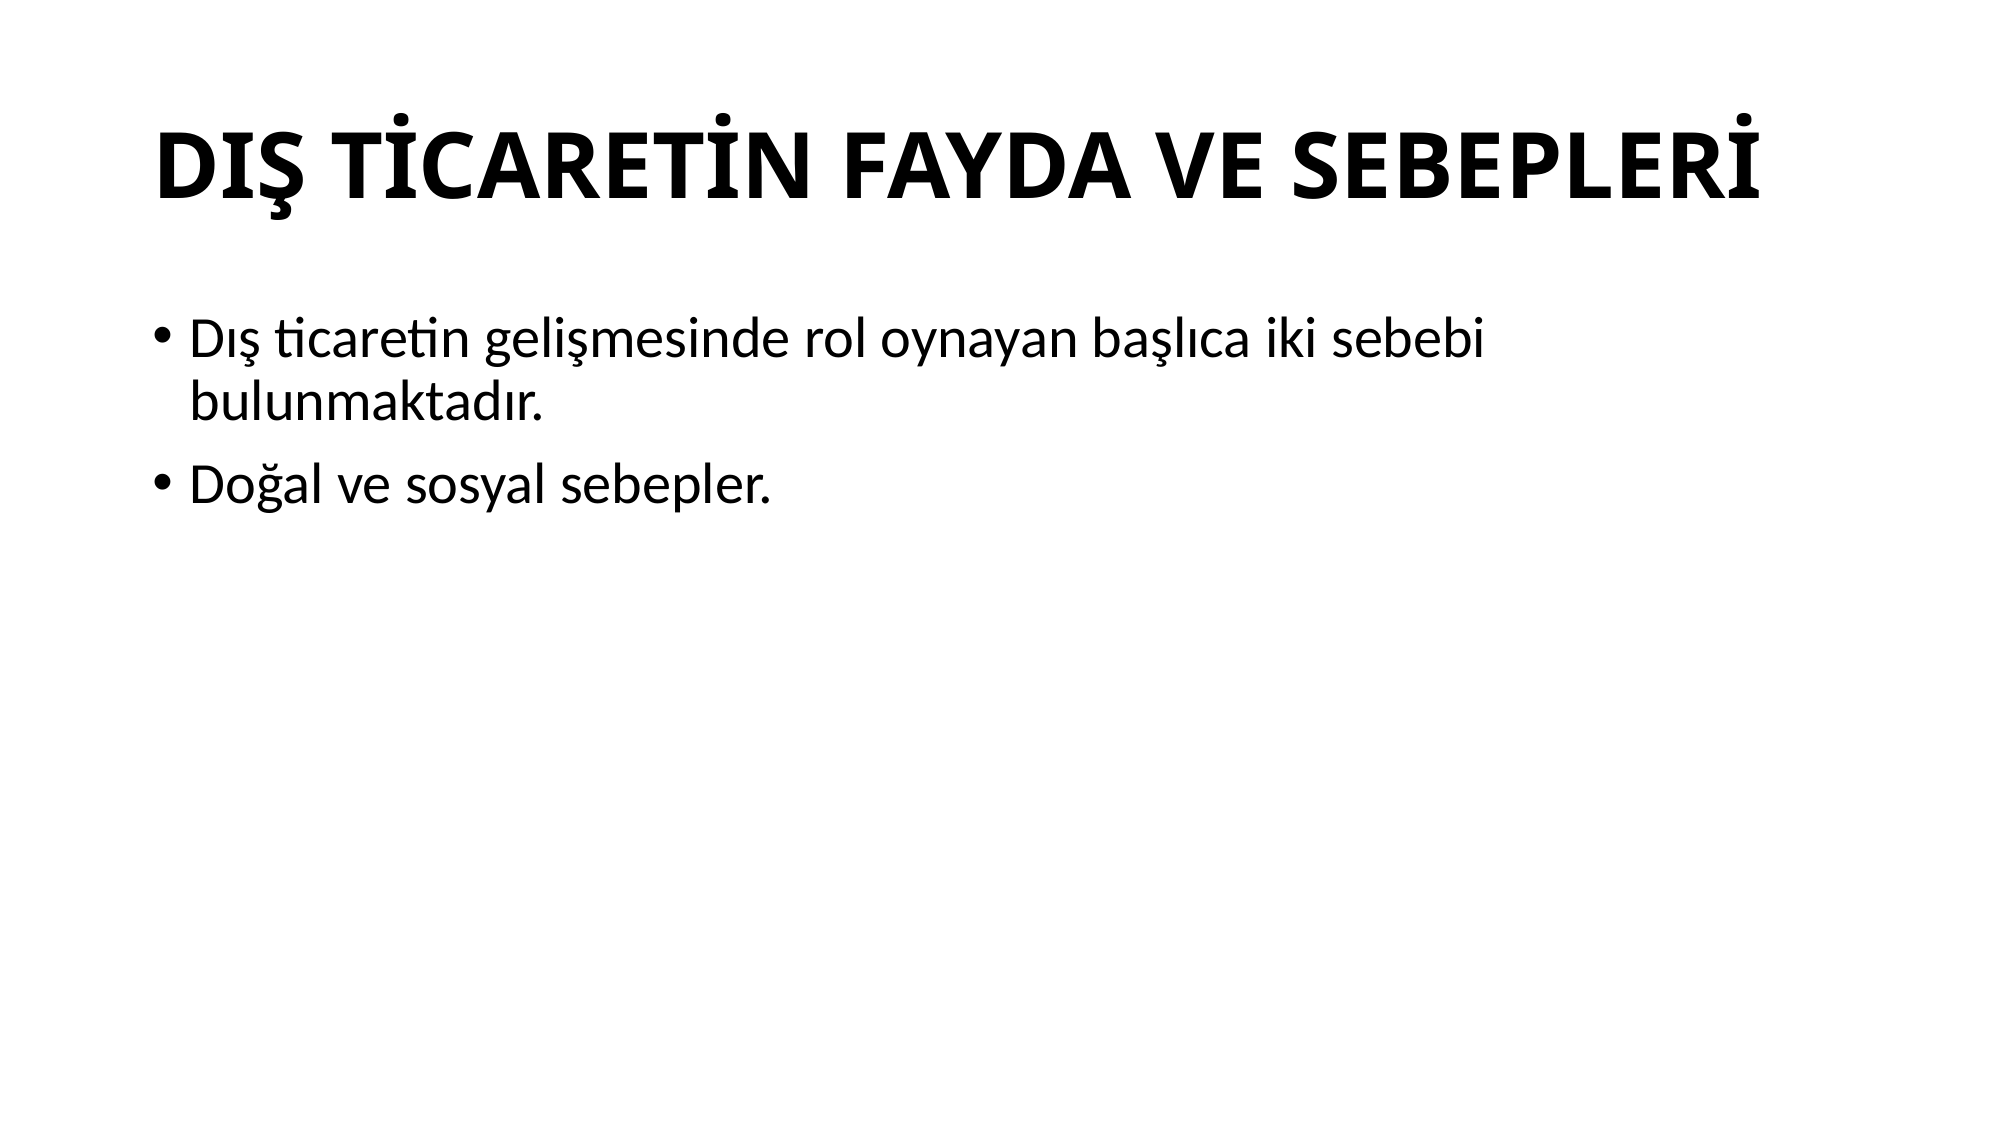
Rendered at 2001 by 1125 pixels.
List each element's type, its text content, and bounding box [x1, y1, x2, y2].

list Dış ticaretin gelişmesinde rol oynayan başlıca iki sebebi bulunmaktadır. Doğal ve sosyal sebepler. [137, 299, 1863, 1014]
title DIŞ TİCARETİN FAYDA VE SEBEPLERİ [137, 59, 1863, 278]
